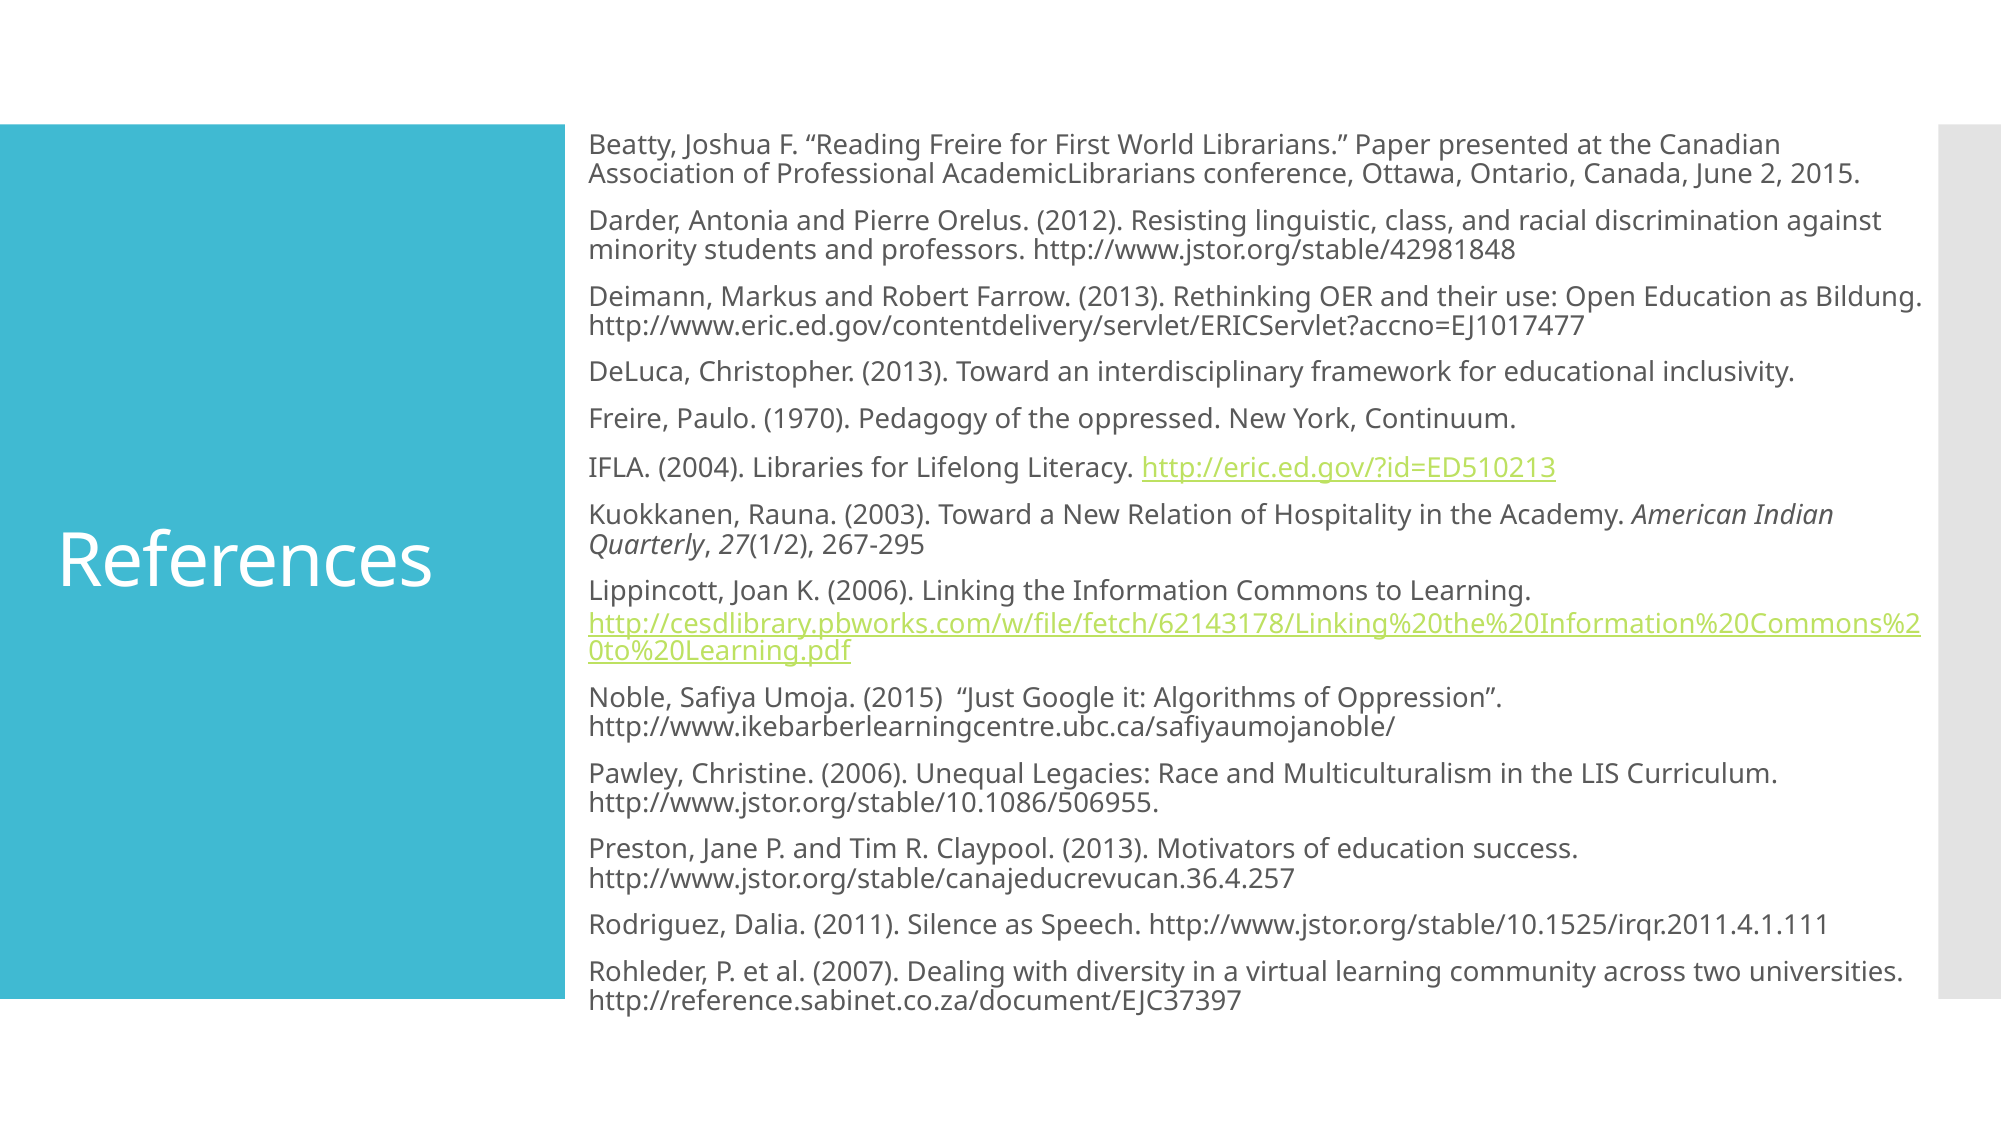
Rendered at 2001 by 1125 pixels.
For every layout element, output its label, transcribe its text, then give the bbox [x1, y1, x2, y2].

list Beatty, Joshua F. “Reading Freire for First World Librarians.” Paper presented at the Canadian Association of Professional AcademicLibrarians conference, Ottawa, Ontario, Canada, June 2, 2015. Darder, Antonia and Pierre Orelus. (2012). Resisting linguistic, class, and racial discrimination against minority students and professors. http://www.jstor.org/stable/42981848 Deimann, Markus and Robert Farrow. (2013). Rethinking OER and their use: Open Education as Bildung. http://www.eric.ed.gov/contentdelivery/servlet/ERICServlet?accno=EJ1017477 DeLuca, Christopher. (2013). Toward an interdisciplinary framework for educational inclusivity. Freire, Paulo. (1970). Pedagogy of the oppressed. New York, Continuum. IFLA. (2004). Libraries for Lifelong Literacy. http://eric.ed.gov/?id=ED510213 Kuokkanen, Rauna. (2003). Toward a New Relation of Hospitality in the Academy. American Indian Quarterly, 27(1/2), 267-295 Lippincott, Joan K. (2006). Linking the Information Commons to Learning. http://cesdlibrary.pbworks.com/w/file/fetch/62143178/Linking%20the%20Information%20Commons%20to%20Learning.pdf Noble, Safiya Umoja. (2015) “Just Google it: Algorithms of Oppression”. http://www.ikebarberlearningcentre.ubc.ca/safiyaumojanoble/ Pawley, Christine. (2006). Unequal Legacies: Race and Multiculturalism in the LIS Curriculum. http://www.jstor.org/stable/10.1086/506955. Preston, Jane P. and Tim R. Claypool. (2013). Motivators of education success. http://www.jstor.org/stable/canajeducrevucan.36.4.257 Rodriguez, Dalia. (2011). Silence as Speech. http://www.jstor.org/stable/10.1525/irqr.2011.4.1.111 Rohleder, P. et al. (2007). Dealing with diversity in a virtual learning community across two universities. http://reference.sabinet.co.za/document/EJC37397 [573, 123, 1940, 1002]
title References [41, 184, 525, 940]
